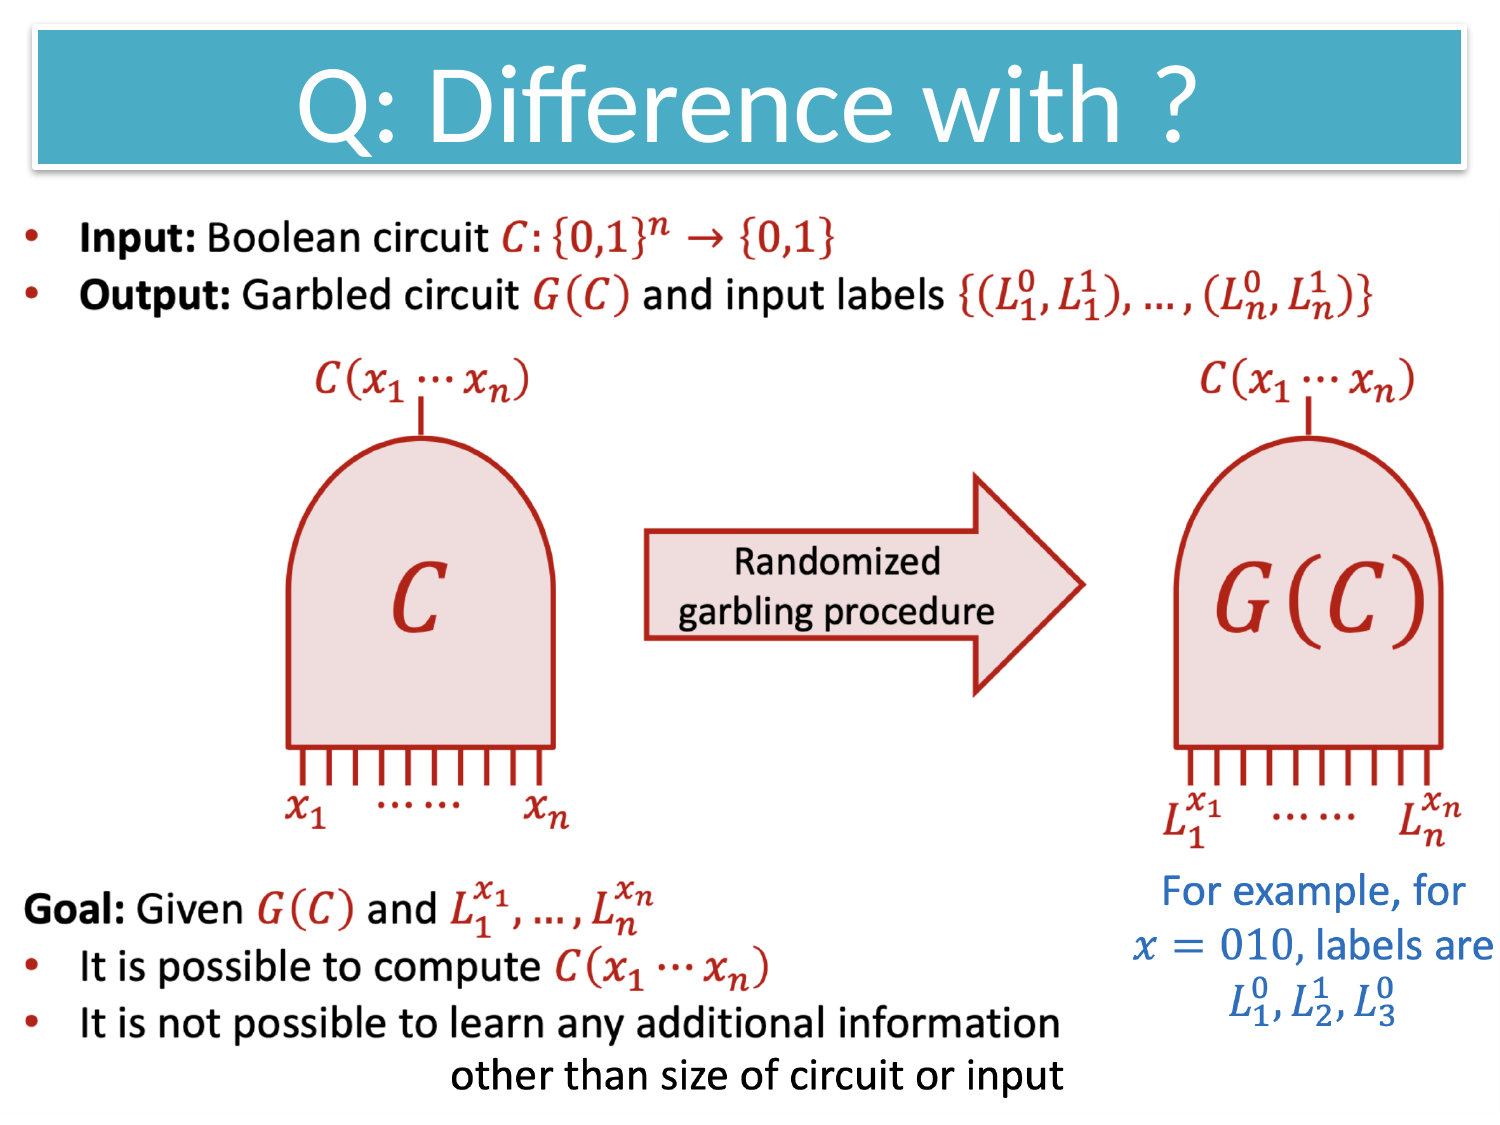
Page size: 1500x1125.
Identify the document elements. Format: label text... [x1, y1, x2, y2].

picture [0, 207, 1500, 1115]
text_box Garbling as a Stand-Alone Tool [0, 10, 1475, 161]
